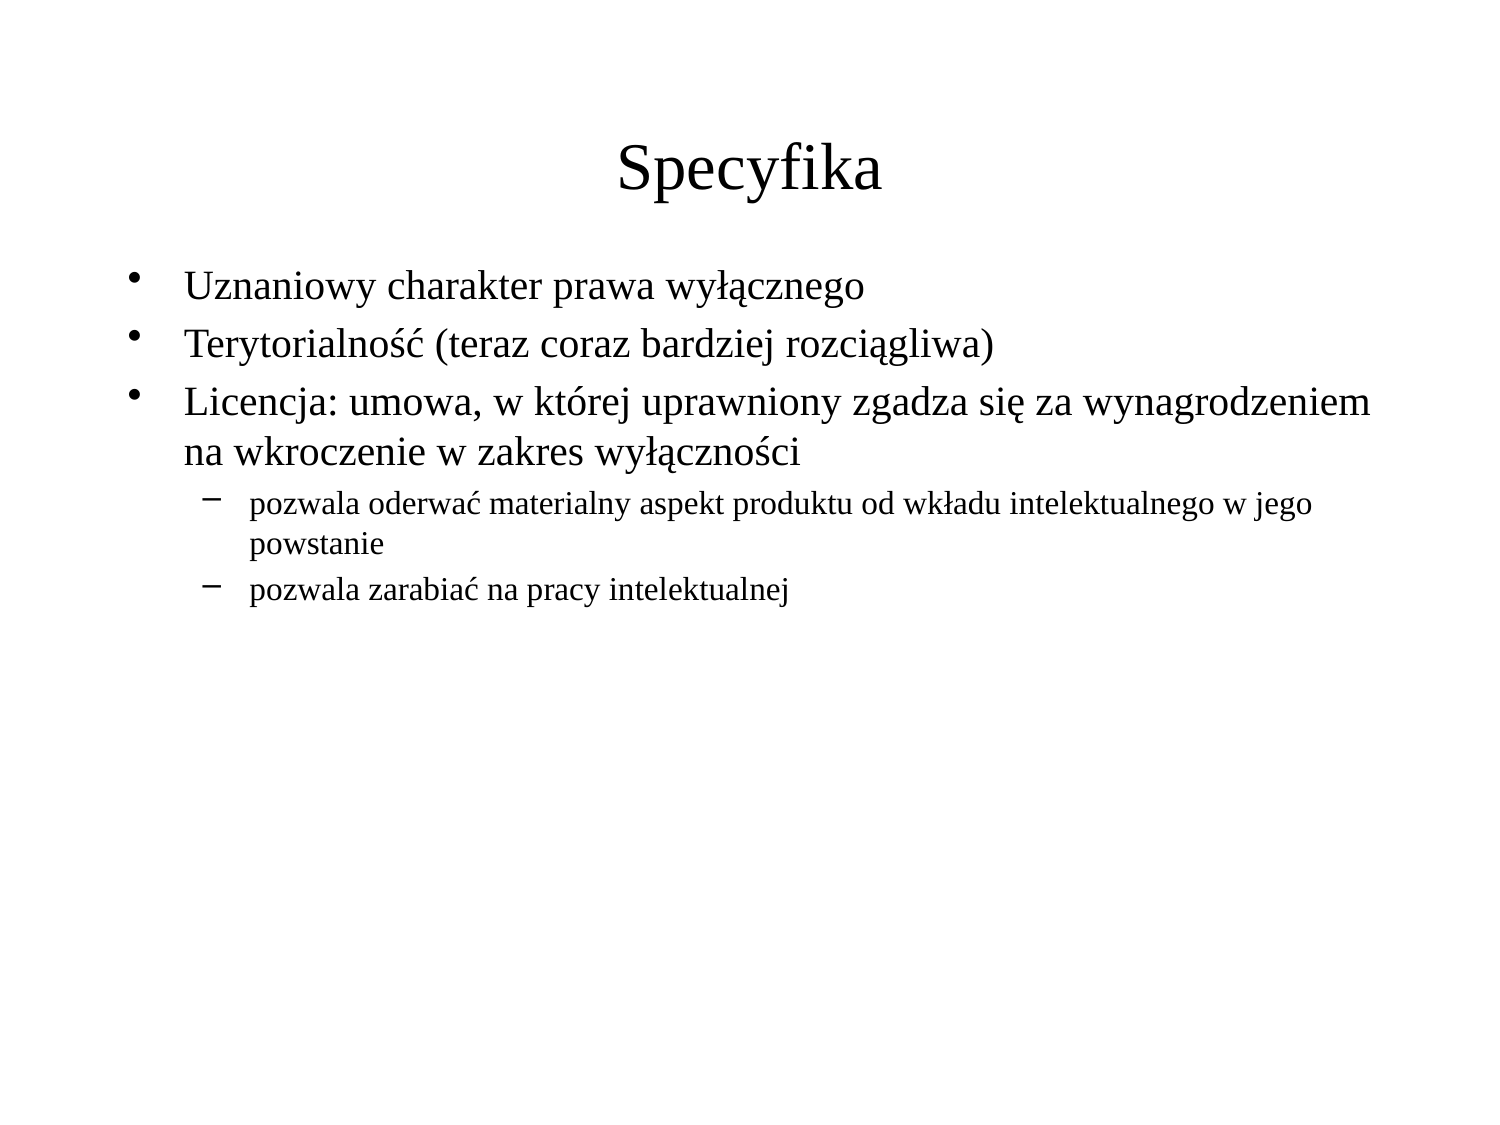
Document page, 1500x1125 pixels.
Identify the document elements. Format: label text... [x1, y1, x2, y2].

title Specyfika [112, 99, 1388, 226]
list Uznaniowy charakter prawa wyłącznego Terytorialność (teraz coraz bardziej rozciągliwa) Licencja: umowa, w której uprawniony zgadza się za wynagrodzeniem na wkroczenie w zakres wyłączności pozwala oderwać materialny aspekt produktu od wkładu intelektualnego w jego powstanie pozwala zarabiać na pracy intelektualnej [112, 249, 1388, 1001]
